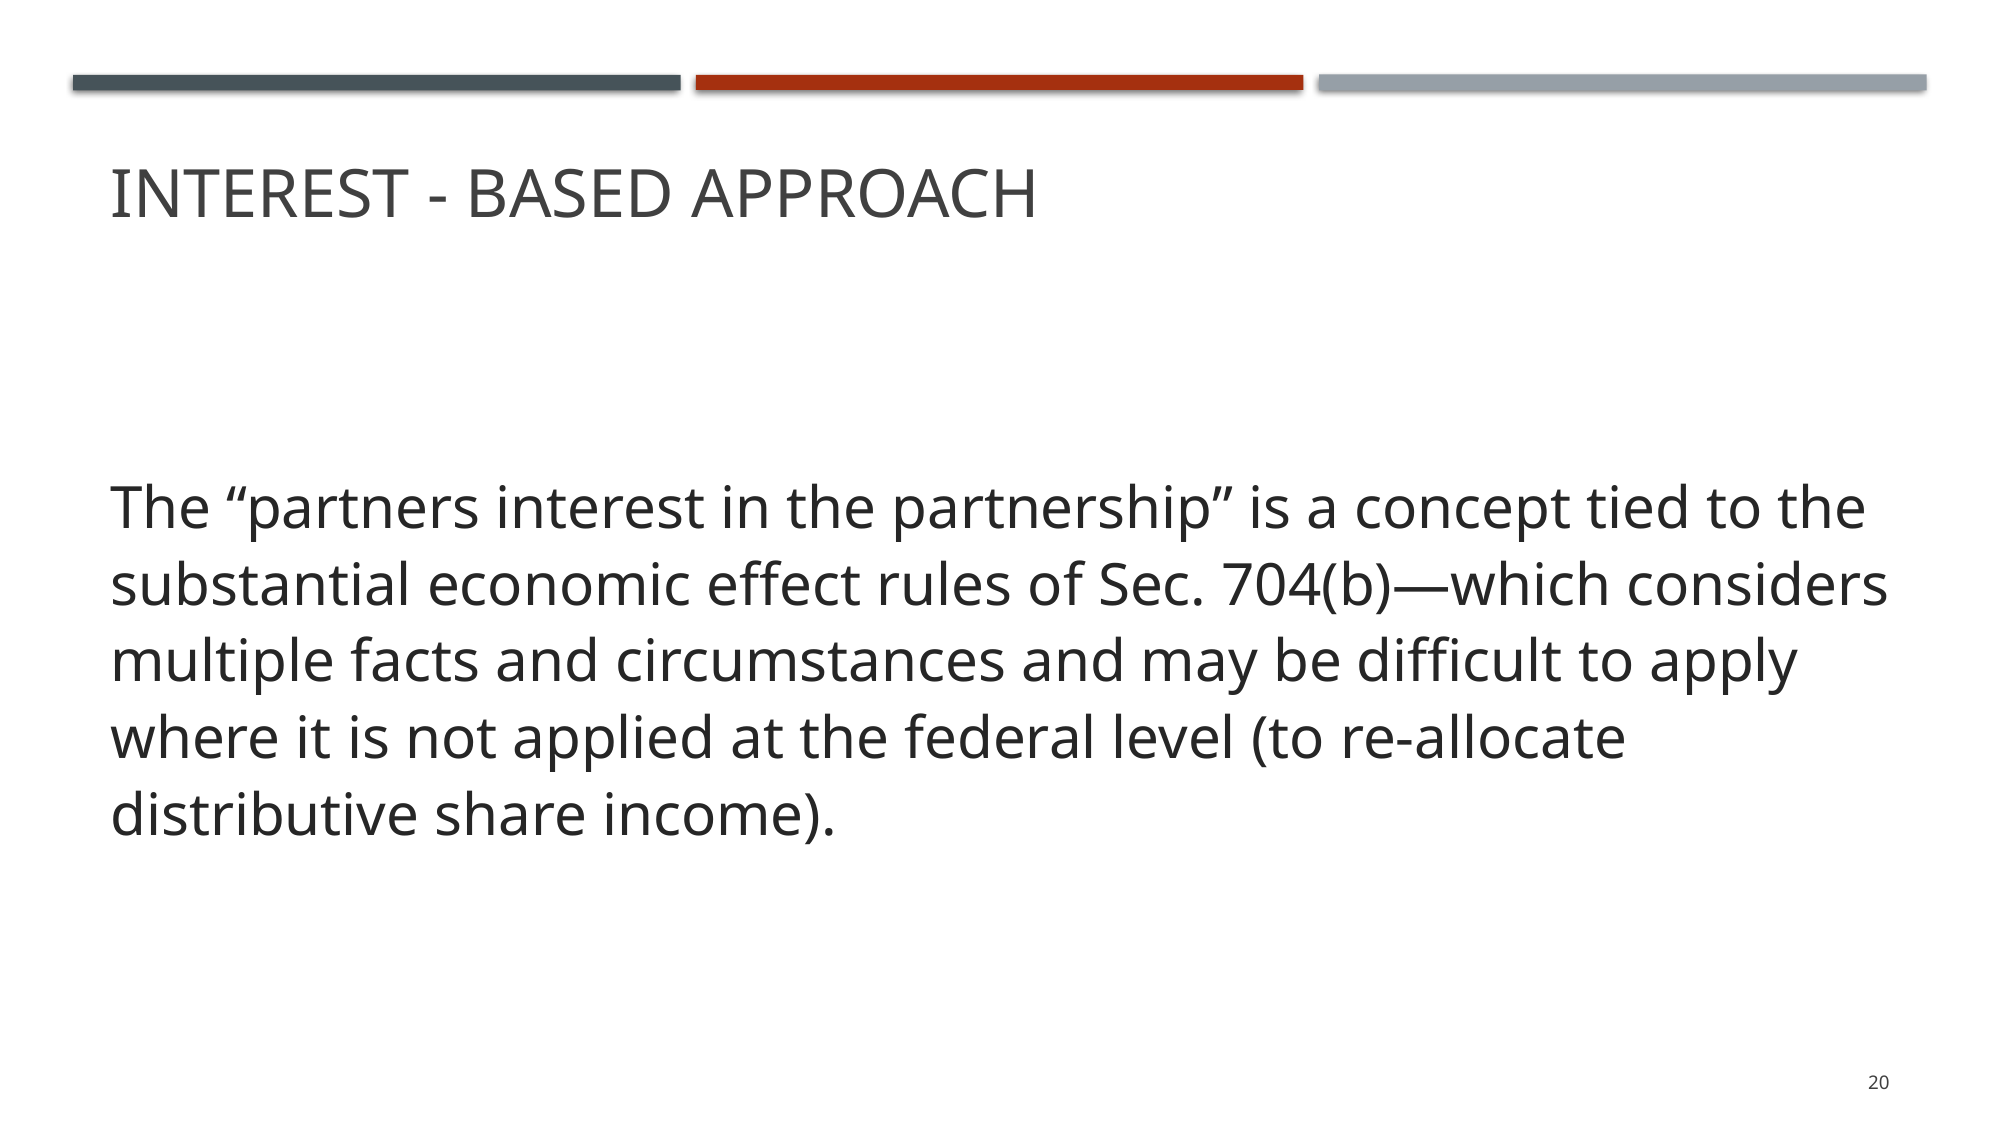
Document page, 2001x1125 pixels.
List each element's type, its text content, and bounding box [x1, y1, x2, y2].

list The “partners interest in the partnership” is a concept tied to the substantial economic effect rules of Sec. 704(b)—which considers multiple facts and circumstances and may be difficult to apply where it is not applied at the federal level (to re-allocate distributive share income). [95, 283, 1905, 1027]
slide_number 20 [1732, 1053, 1905, 1114]
title Interest - Based Approach [95, 115, 1905, 239]
